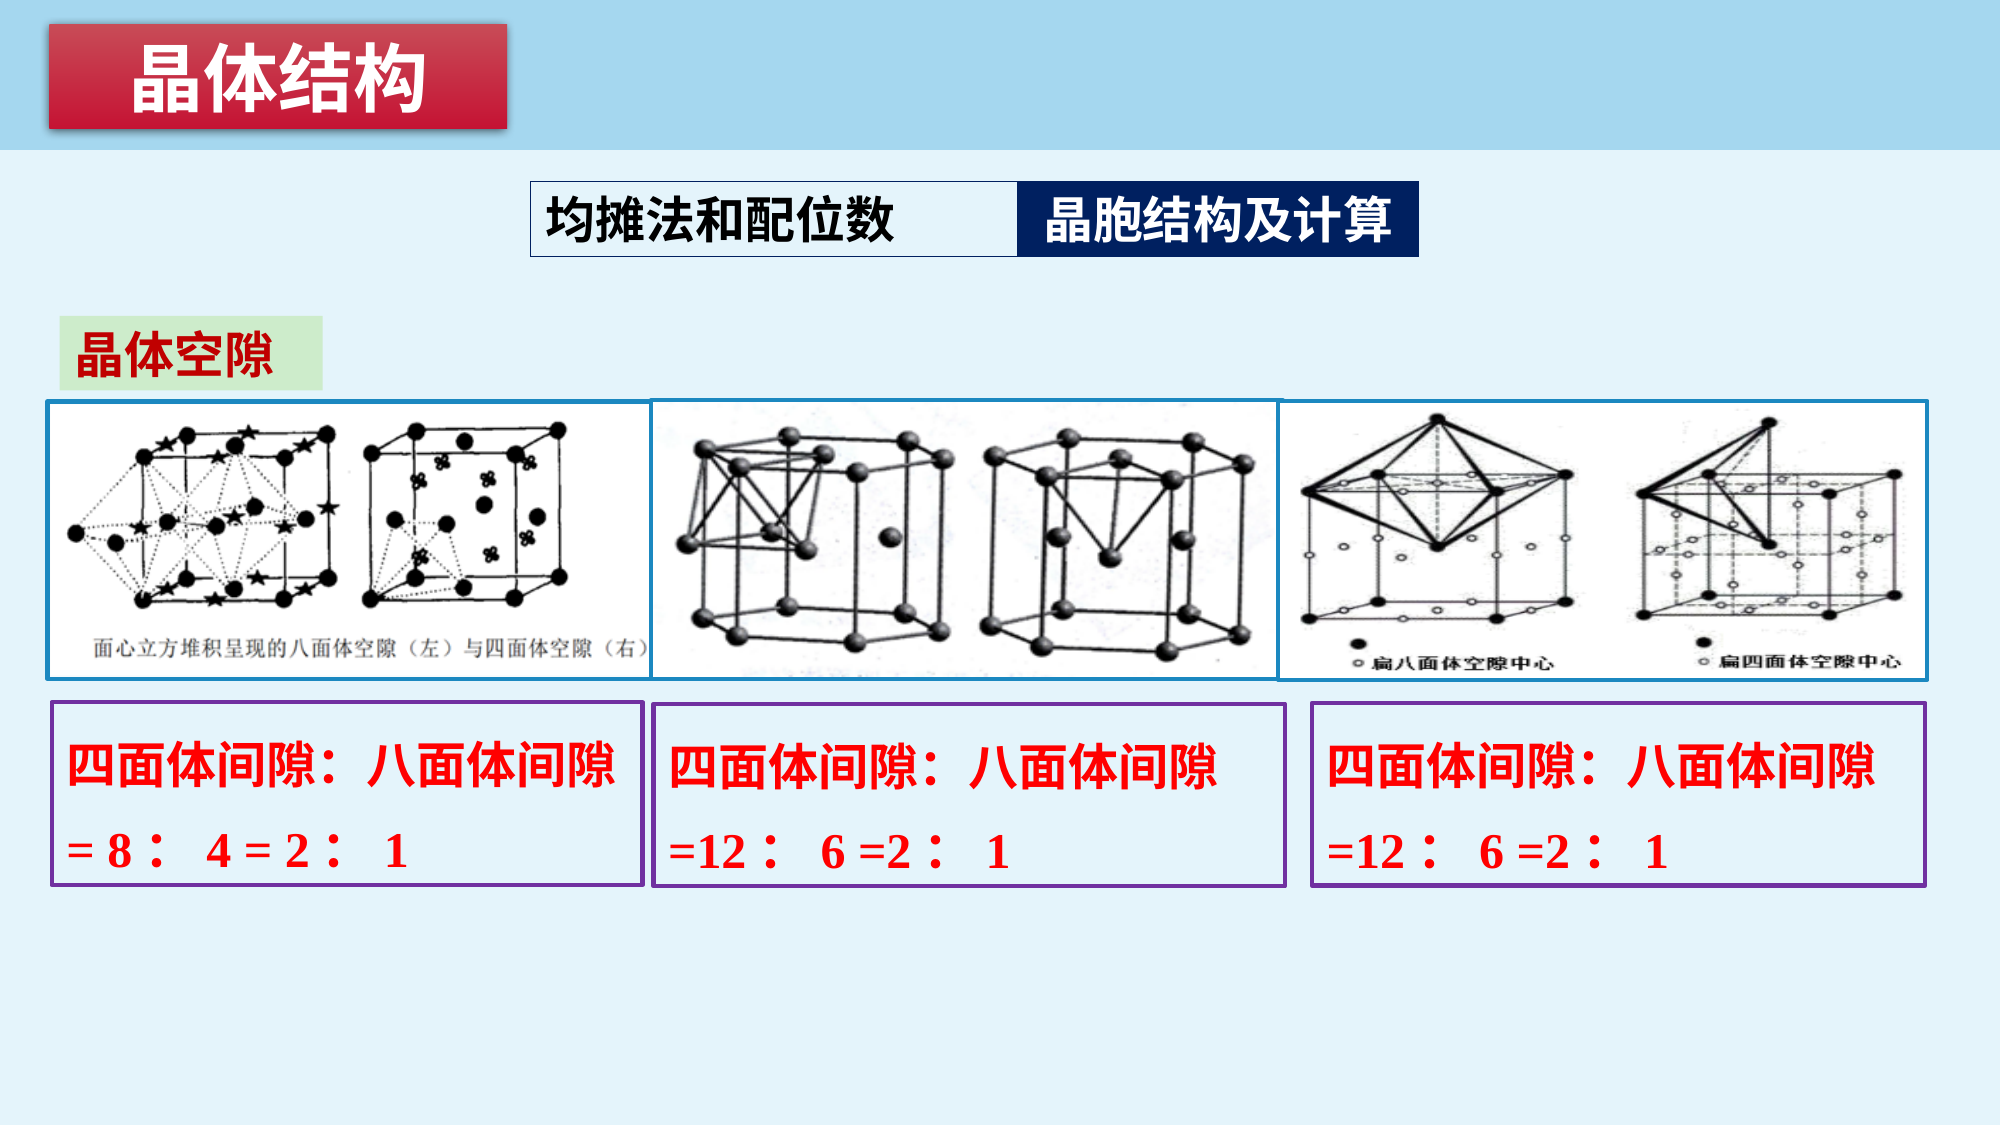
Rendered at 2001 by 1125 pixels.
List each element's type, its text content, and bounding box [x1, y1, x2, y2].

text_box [49, 401, 1926, 678]
text_box 四面体间隙：八面体间隙 =12：6 =2：1 [1311, 702, 1926, 886]
text_box 晶体结构 [49, 24, 508, 129]
text_box 四面体间隙：八面体间隙 =12：6 =2：1 [653, 703, 1285, 887]
text_box 晶胞结构及计算 [1017, 181, 1419, 257]
text_box 四面体间隙：八面体间隙 = 8：4 = 2：1 [51, 702, 643, 886]
text_box 晶体空隙 [59, 315, 323, 391]
text_box 均摊法和配位数 [530, 181, 1017, 257]
text_box [0, 0, 2000, 151]
